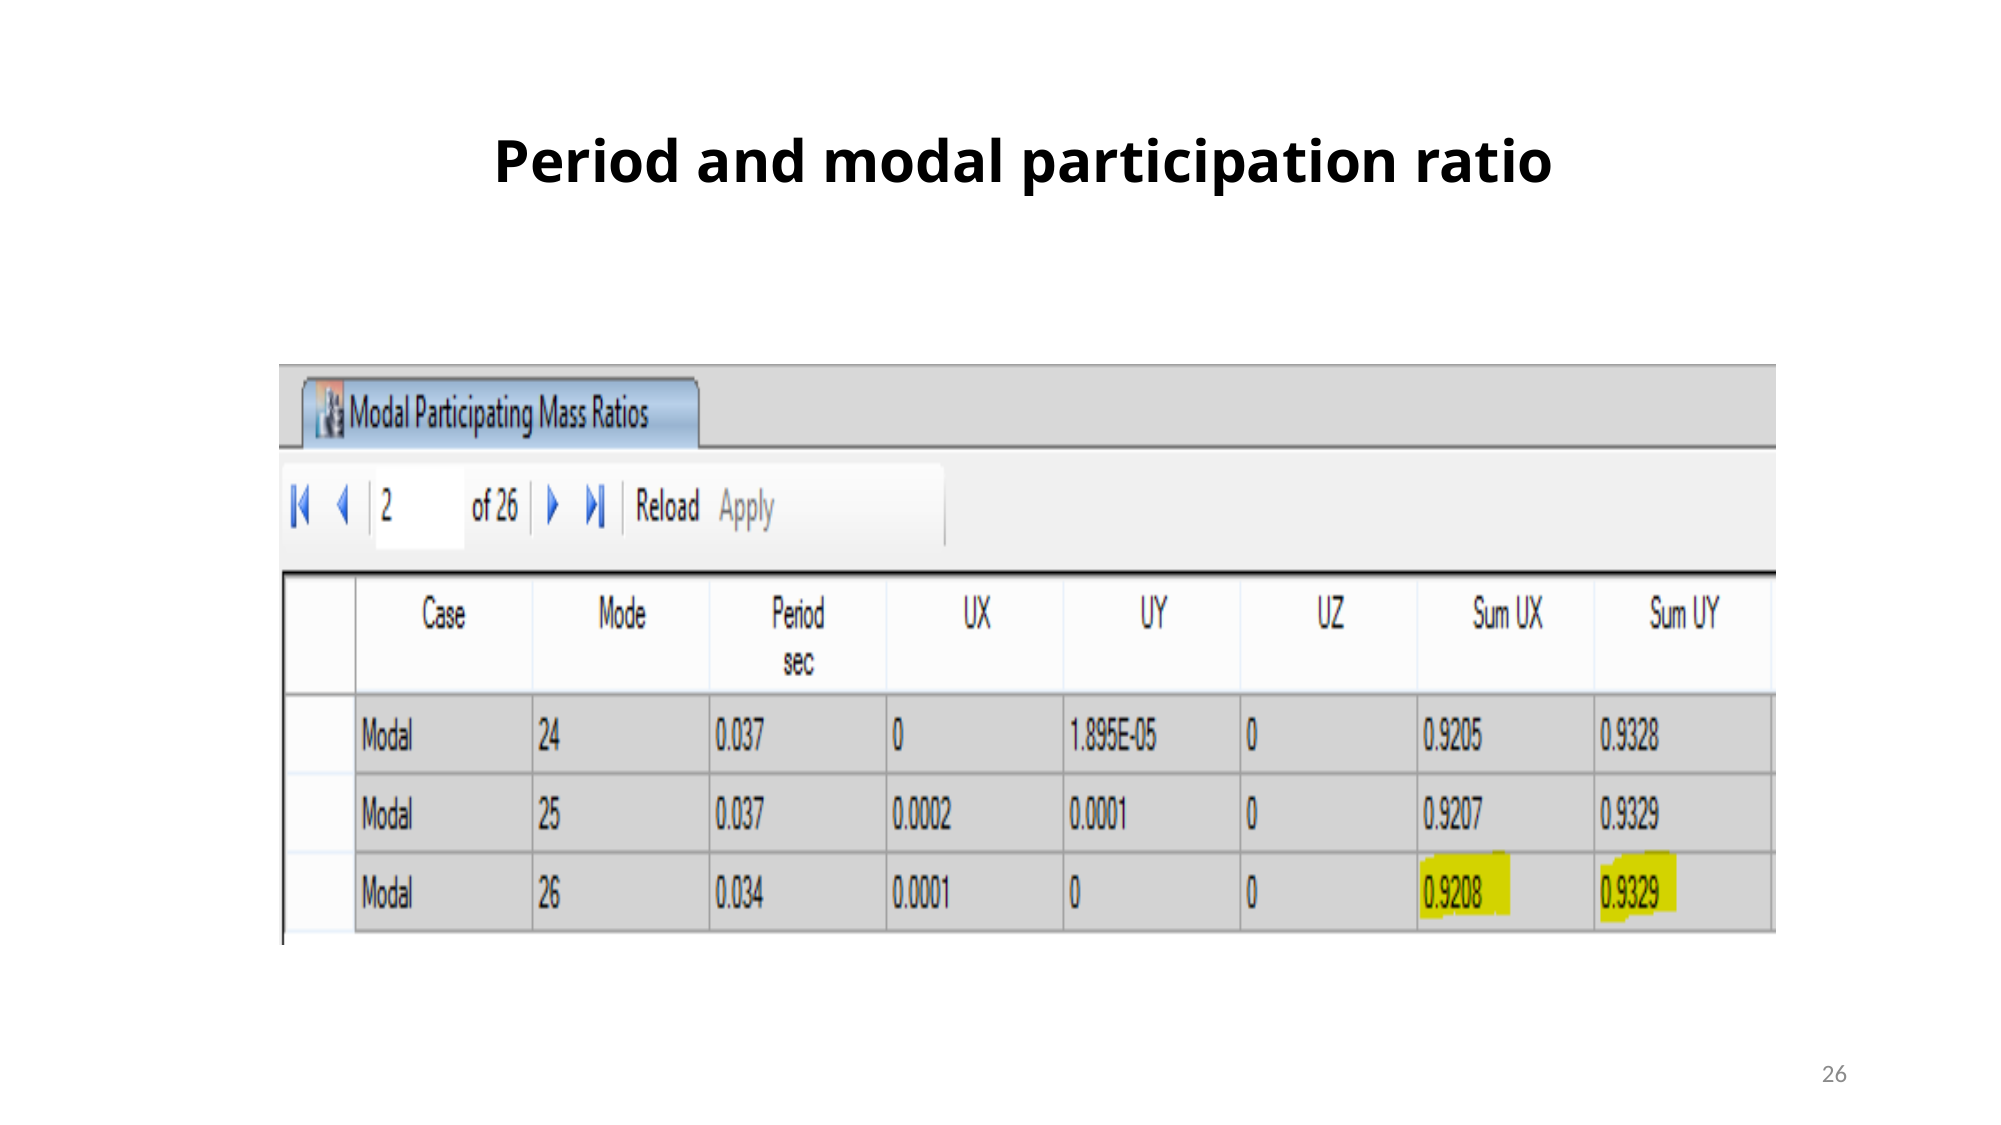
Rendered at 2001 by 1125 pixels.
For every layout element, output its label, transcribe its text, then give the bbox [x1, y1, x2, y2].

picture [279, 364, 1776, 945]
slide_number 26 [1412, 1042, 1863, 1103]
text_box Period and modal participation ratio [479, 117, 1585, 202]
